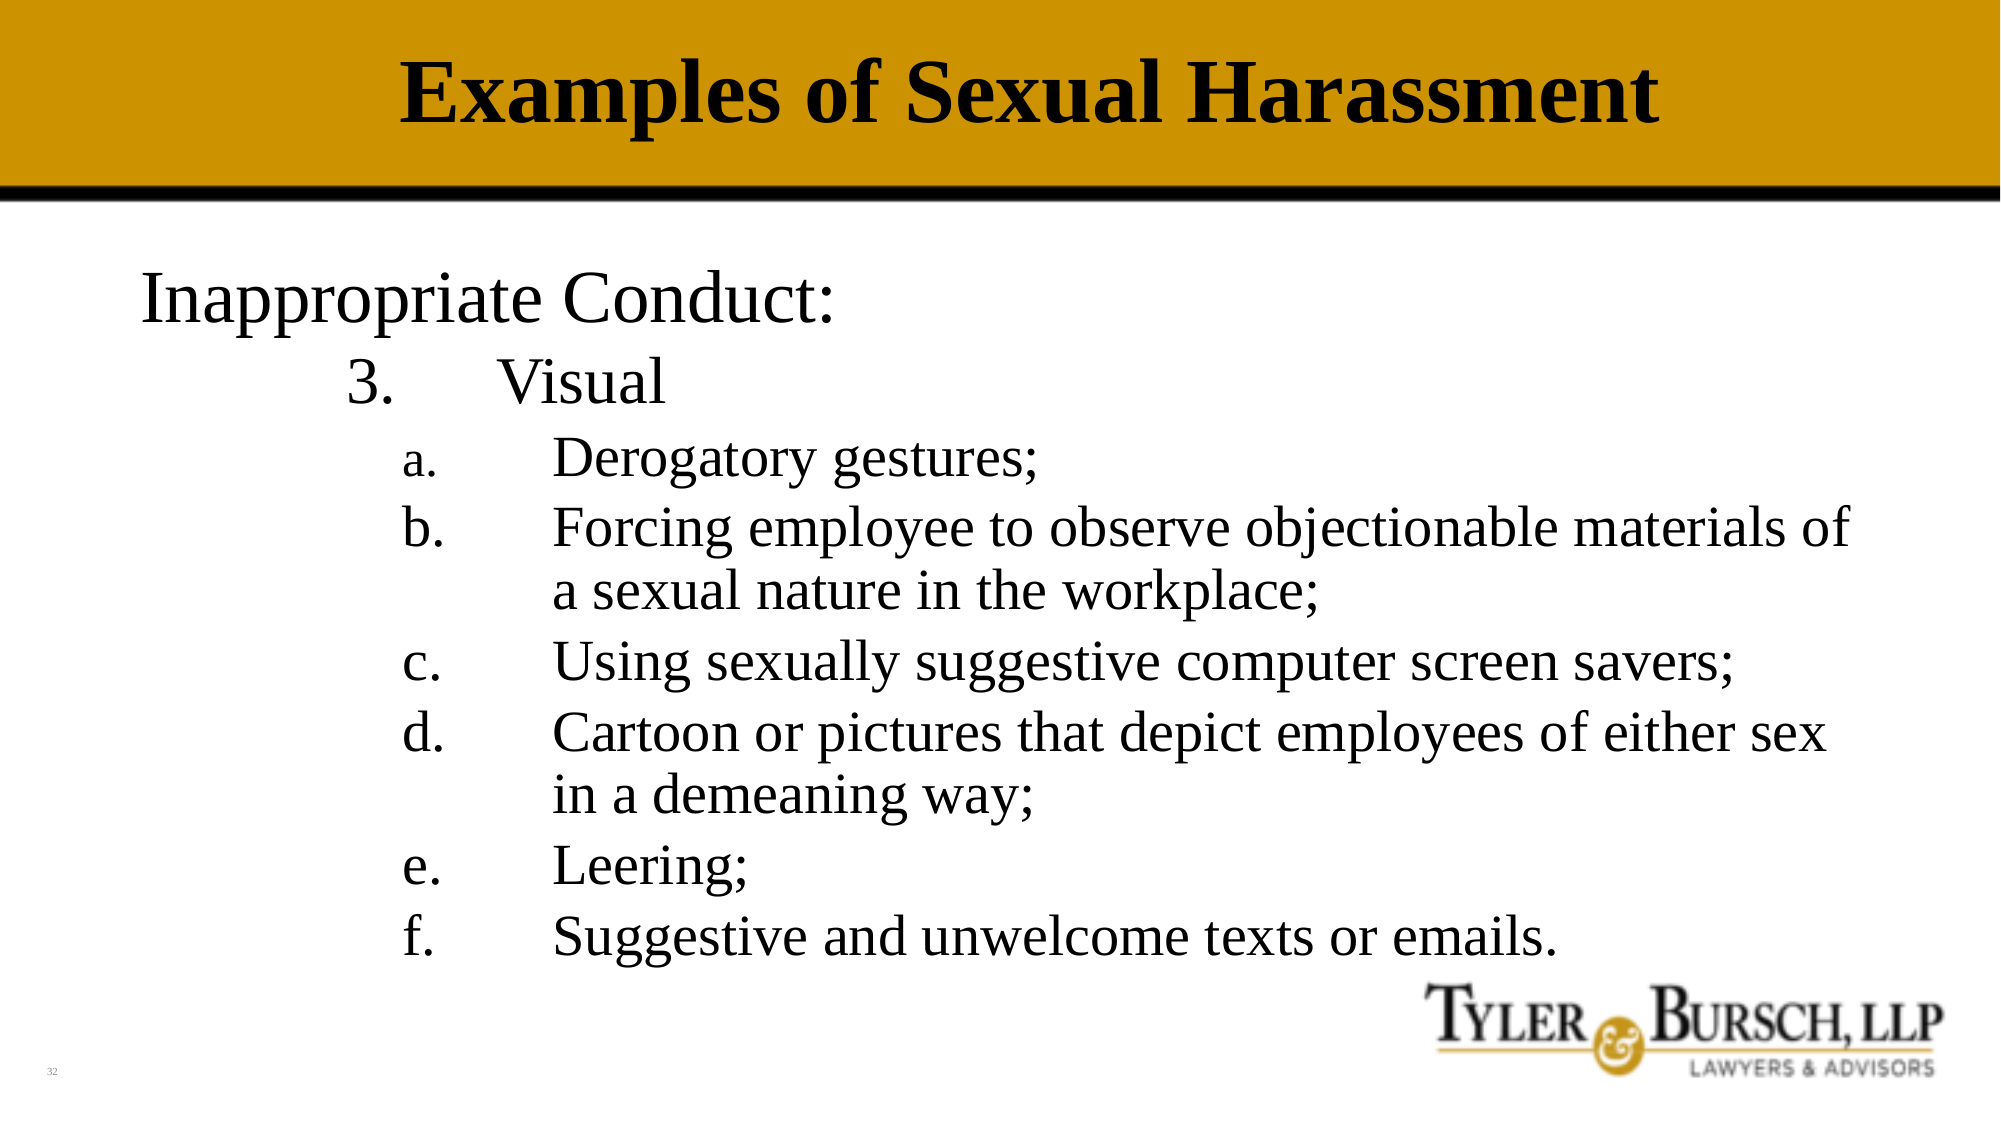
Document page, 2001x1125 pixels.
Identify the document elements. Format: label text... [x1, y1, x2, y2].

title Examples of Sexual Harassment [362, 0, 1700, 187]
slide_number 32 [10, 1027, 73, 1103]
picture [0, 0, 2001, 1125]
list Inappropriate Conduct: 3. Visual a. Derogatory gestures; b. Forcing employee to observe objectionable materials of a sexual nature in the workplace; c. Using sexually suggestive computer screen savers; d. Cartoon or pictures that depict employees of either sex in a demeaning way; e. Leering; f. Suggestive and unwelcome texts or emails. [125, 249, 1950, 1100]
